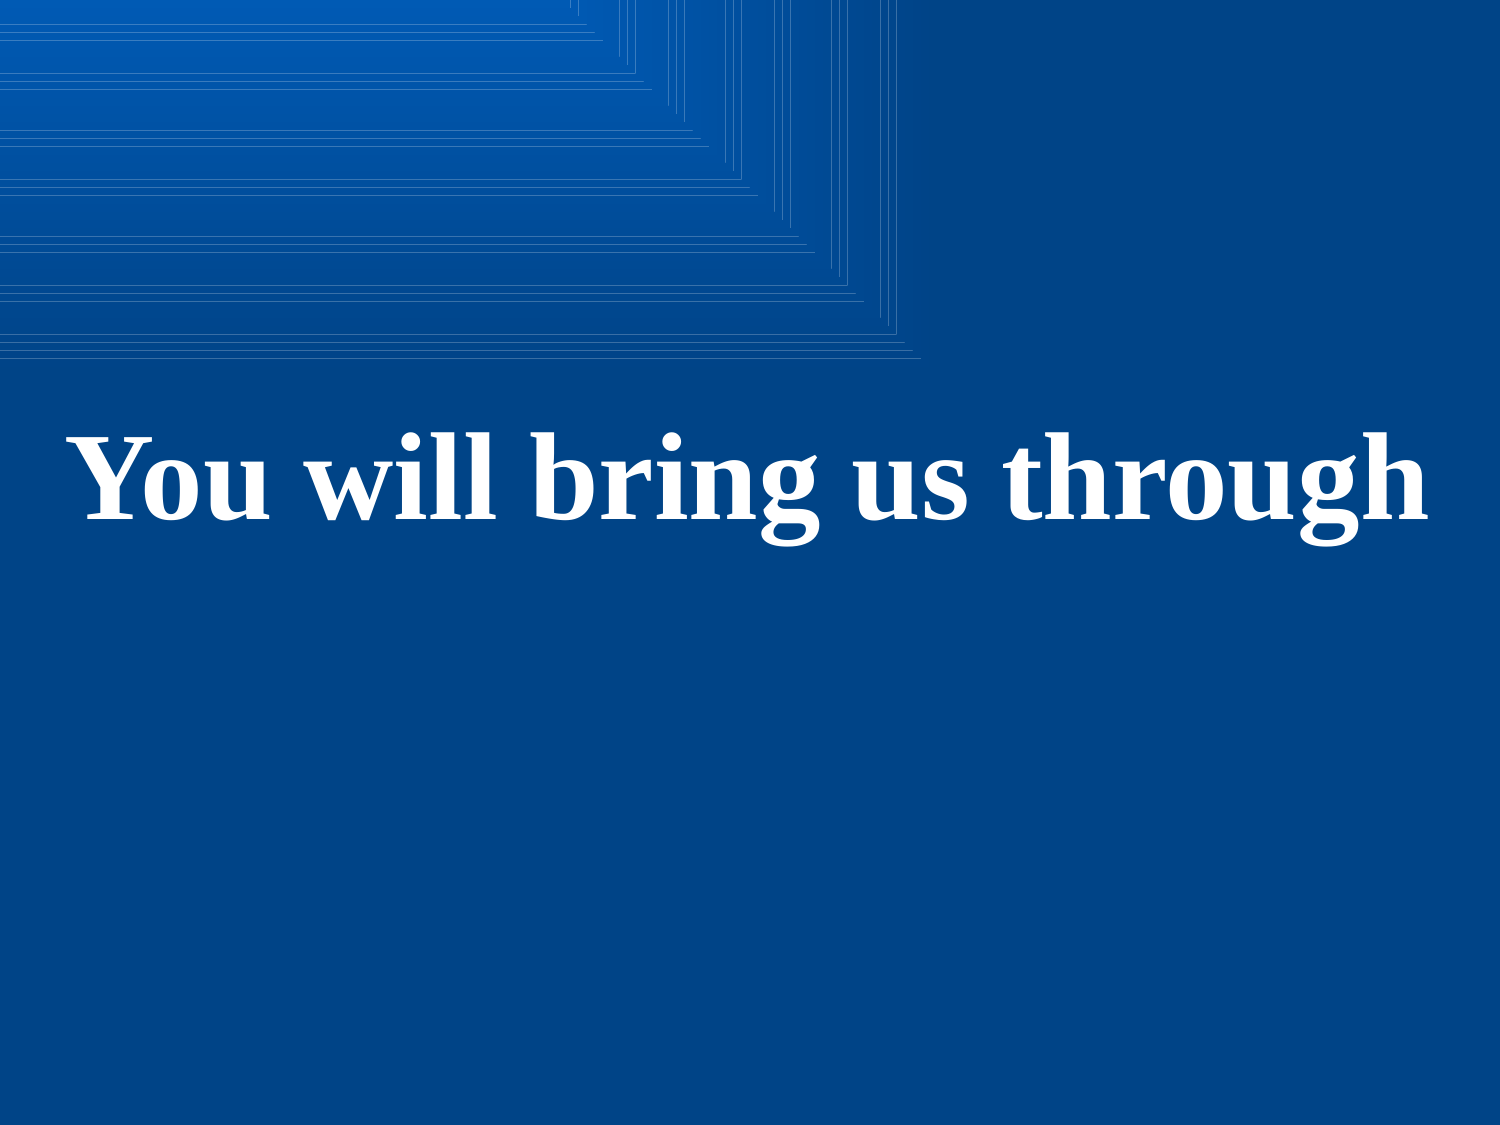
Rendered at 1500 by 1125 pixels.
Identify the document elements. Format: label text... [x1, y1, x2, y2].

text_box You will bring us through [0, 387, 1495, 553]
